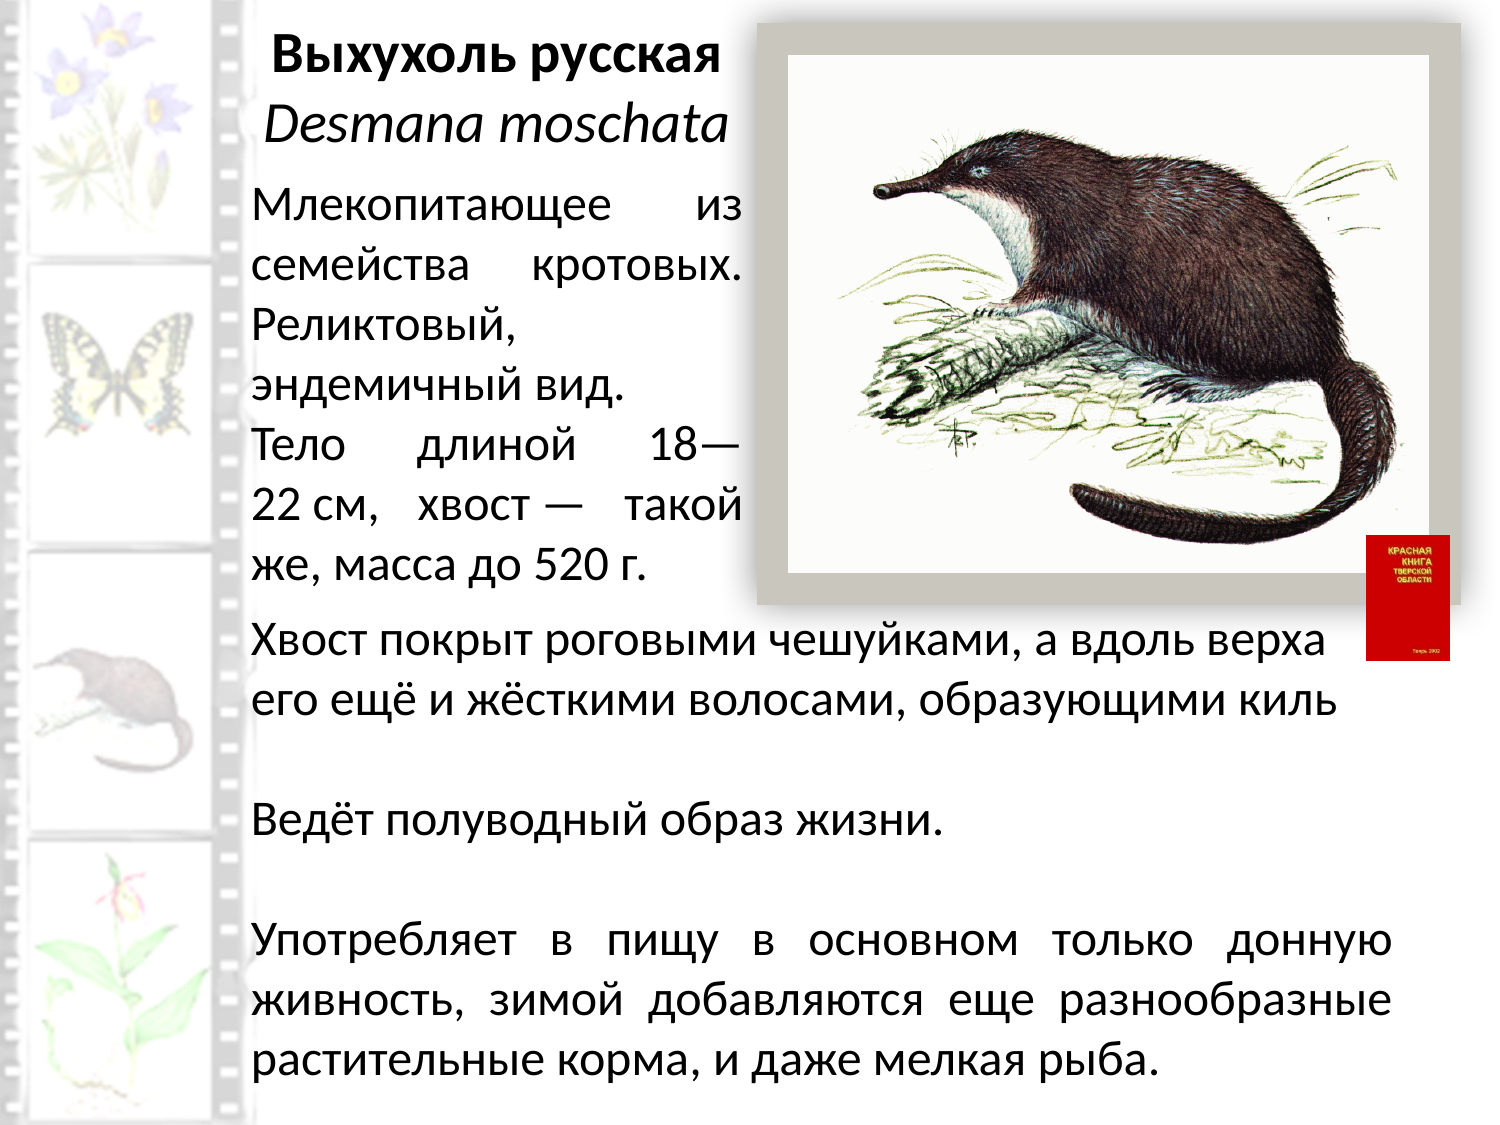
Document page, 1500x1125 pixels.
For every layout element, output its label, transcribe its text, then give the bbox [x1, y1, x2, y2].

text_box Млекопитающее из семейства кротовых. Реликтовый, эндемичный вид. Тело длиной 18—22 см, хвост — такой же, масса до 520 г. [236, 163, 759, 597]
text_box Выхухоль русская Desmana moschata [182, 6, 747, 162]
text_box Хвост покрыт роговыми чешуйками, а вдоль верха его ещё и жёсткими волосами, образующими киль Ведёт полуводный образ жизни. Употребляет в пищу в основном только донную живность, зимой добавляются еще разнообразные растительные корма, и даже мелкая рыба. [236, 597, 1408, 1093]
picture [0, 0, 1500, 1125]
